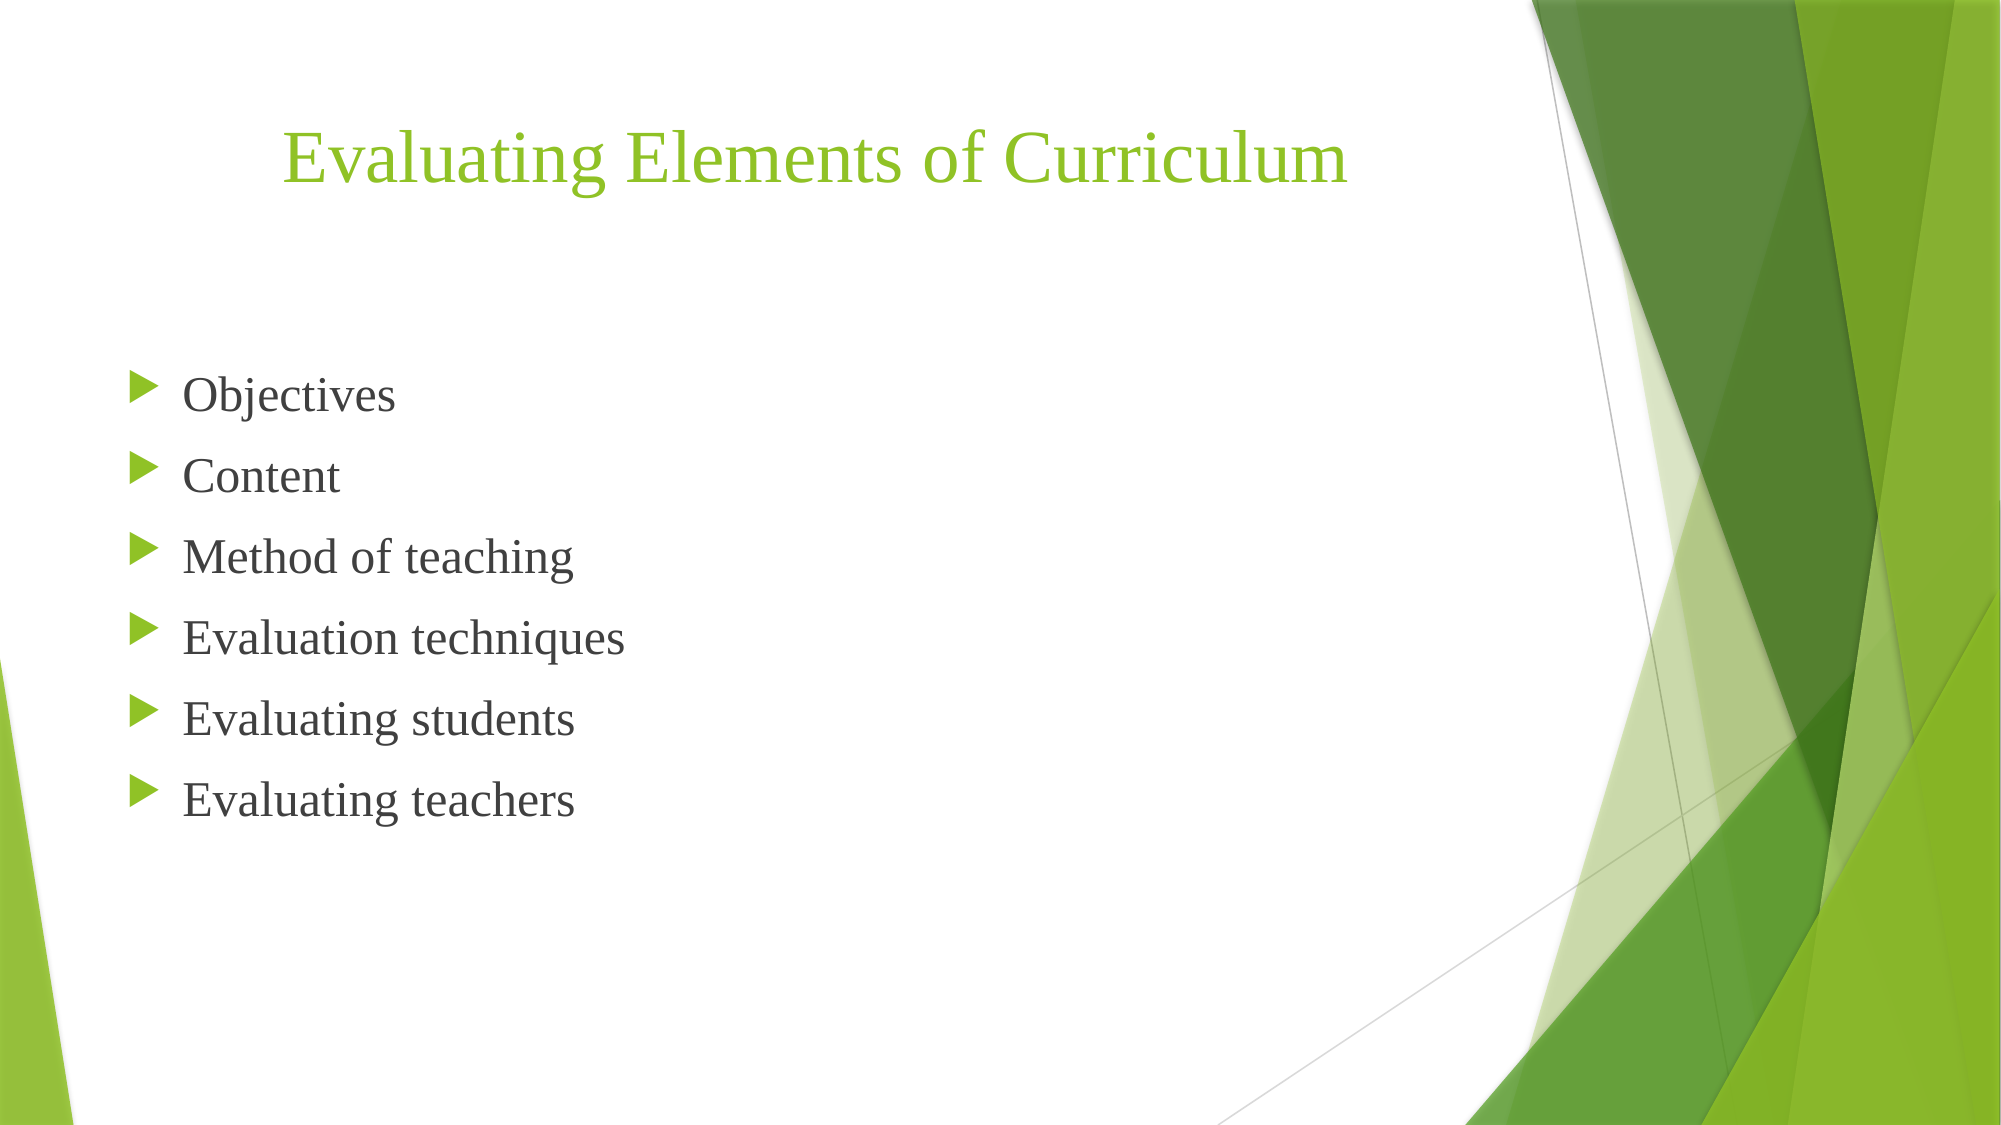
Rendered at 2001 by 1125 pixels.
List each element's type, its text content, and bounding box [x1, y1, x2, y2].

title Evaluating Elements of Curriculum [111, 99, 1522, 317]
list Objectives Content Method of teaching Evaluation techniques Evaluating students Evaluating teachers [111, 354, 1522, 992]
